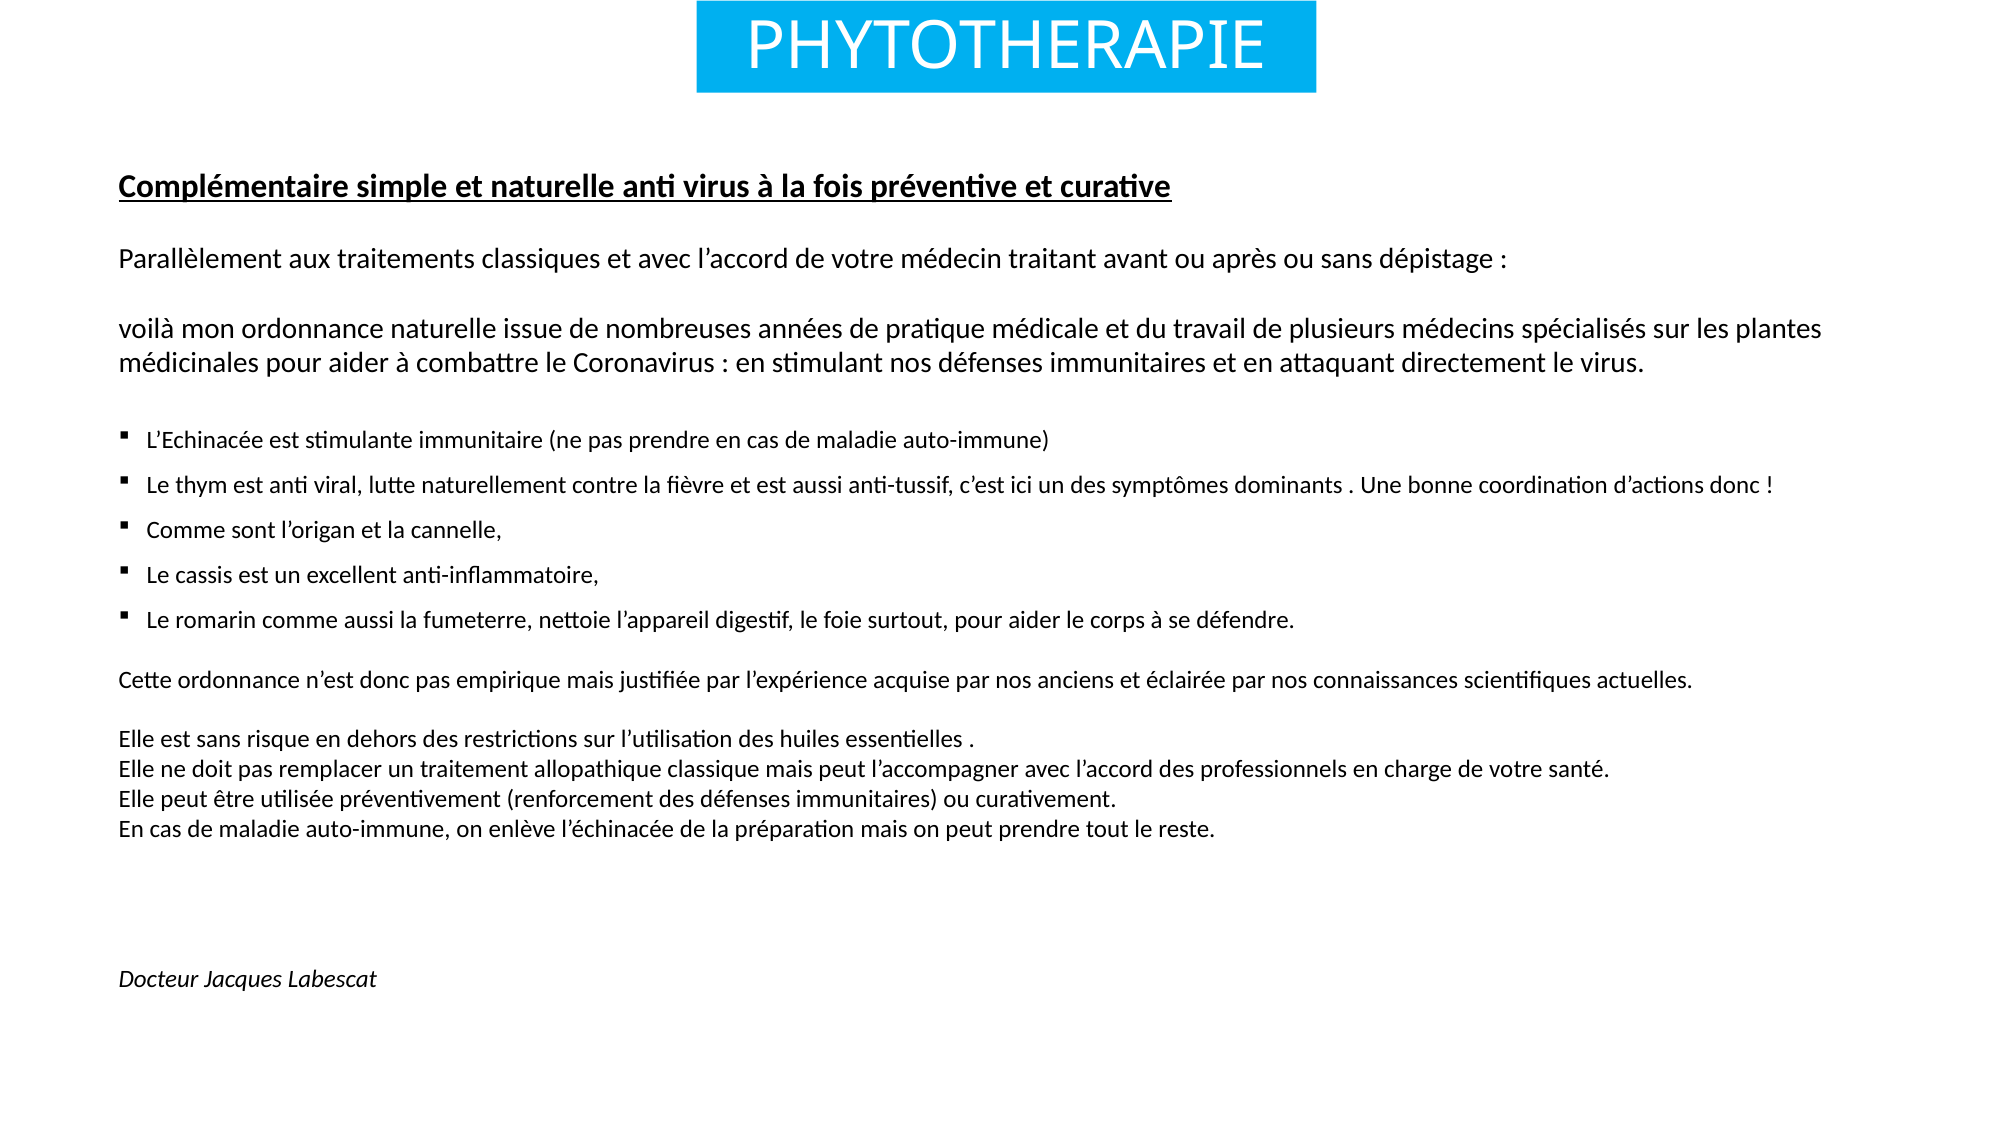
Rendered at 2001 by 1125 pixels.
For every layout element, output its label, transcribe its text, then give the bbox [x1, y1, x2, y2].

title PHYTOTHERAPIE [696, 0, 1317, 93]
text_box Complémentaire simple et naturelle anti virus à la fois préventive et curative Parallèlement aux traitements classiques et avec l’accord de votre médecin traitant avant ou après ou sans dépistage : voilà mon ordonnance naturelle issue de nombreuses années de pratique médicale et du travail de plusieurs médecins spécialisés sur les plantes médicinales pour aider à combattre le Coronavirus : en stimulant nos défenses immunitaires et en attaquant directement le virus. L’Echinacée est stimulante immunitaire (ne pas prendre en cas de maladie auto-immune) Le thym est anti viral, lutte naturellement contre la fièvre et est aussi anti-tussif, c’est ici un des symptômes dominants . Une bonne coordination d’actions donc ! Comme sont l’origan et la cannelle, Le cassis est un excellent anti-inflammatoire, Le romarin comme aussi la fumeterre, nettoie l’appareil digestif, le foie surtout, pour aider le corps à se défendre. Cette ordonnance n’est donc pas empirique mais justifiée par l’expérience acquise par nos anciens et éclairée par nos connaissances scientifiques actuelles. Elle est sans risque en dehors des restrictions sur l’utilisation des huiles essentielles . Elle ne doit pas remplacer un traitement allopathique classique mais peut l’accompagner avec l’accord des professionnels en charge de votre santé. Elle peut être utilisée préventivement (renforcement des défenses immunitaires) ou curativement. En cas de maladie auto-immune, on enlève l’échinacée de la préparation mais on peut prendre tout le reste. Docteur Jacques Labescat [103, 121, 1910, 1000]
